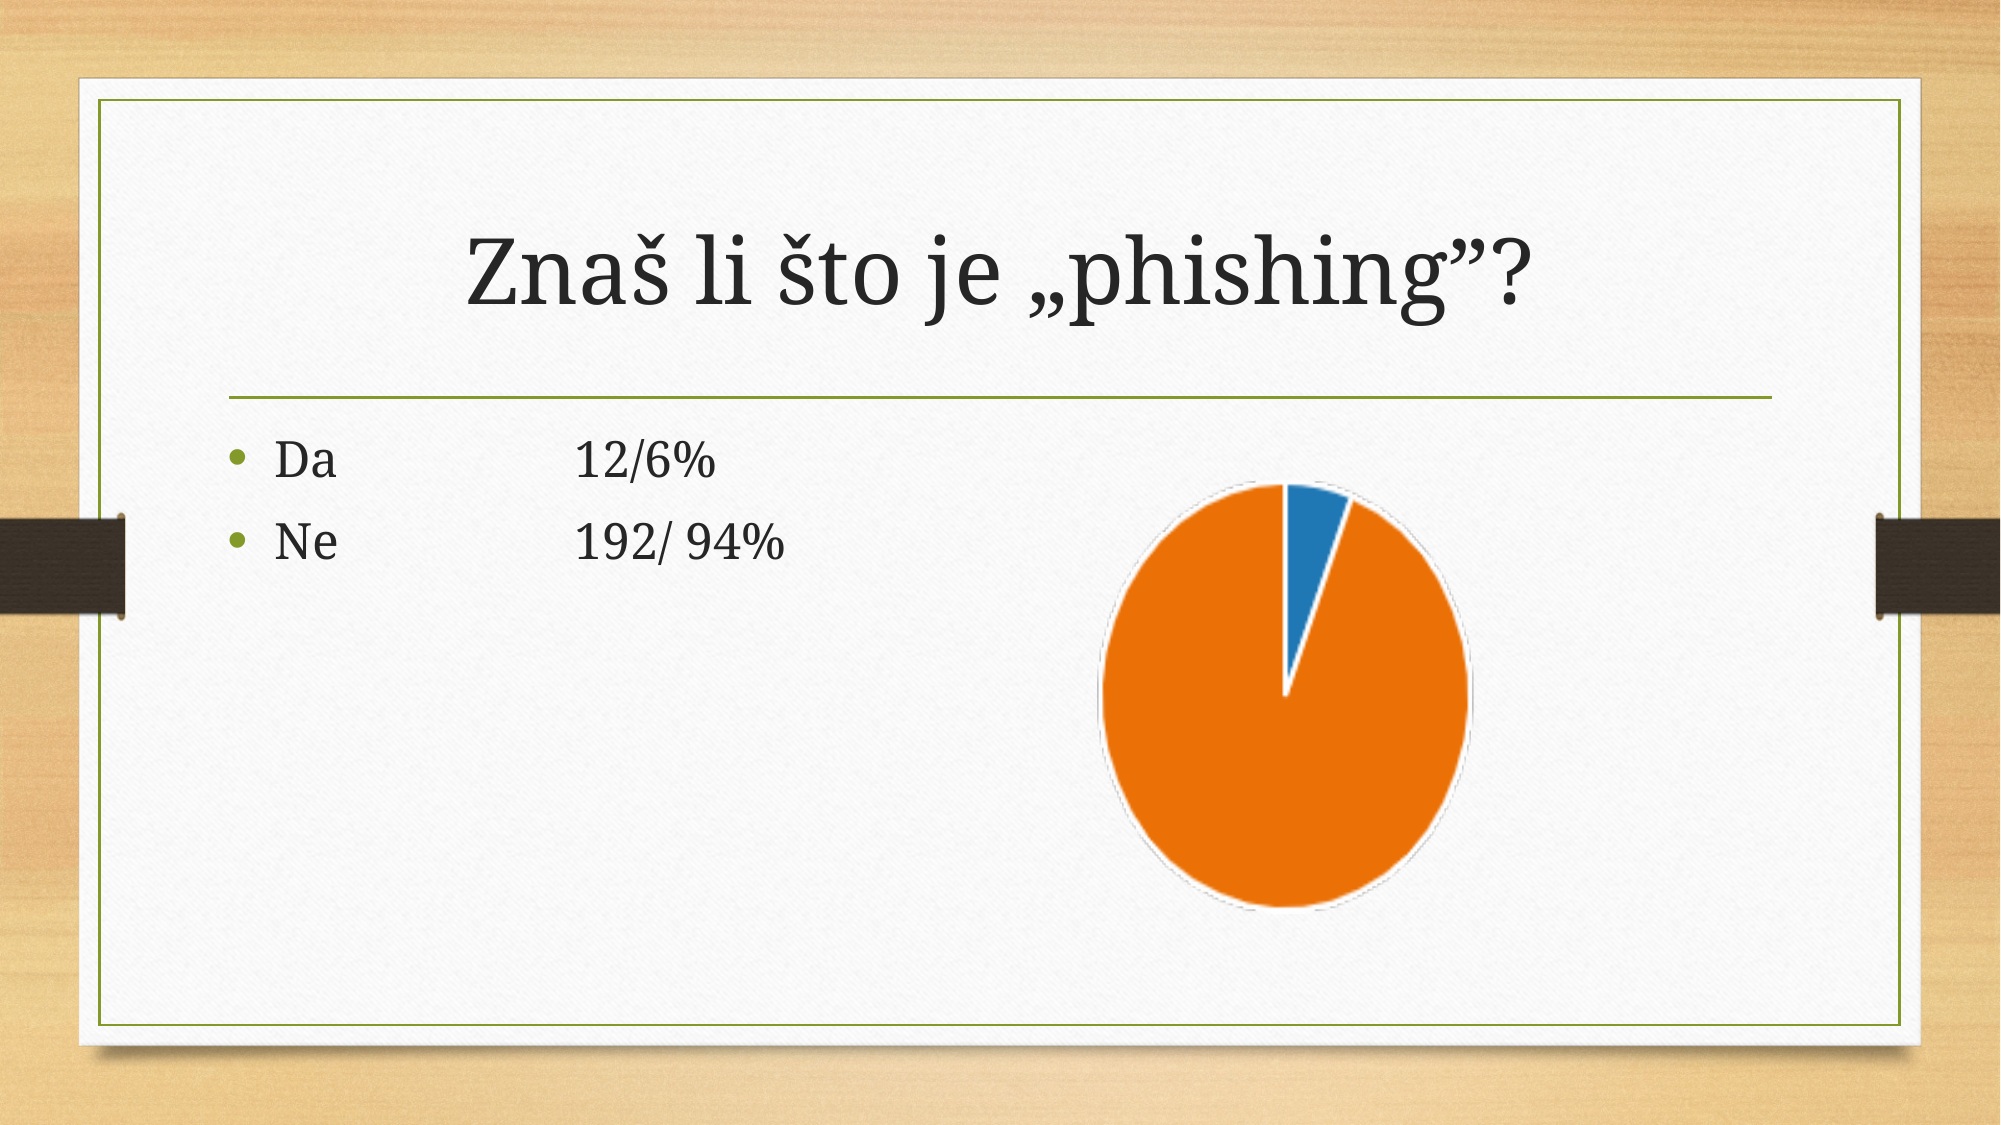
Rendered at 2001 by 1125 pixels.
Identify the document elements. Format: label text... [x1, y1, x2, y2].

list Da 12/6% Ne 192/ 94% [212, 419, 1788, 964]
picture [0, 0, 2001, 1125]
title Znaš li što je „phishing”? [212, 161, 1788, 375]
